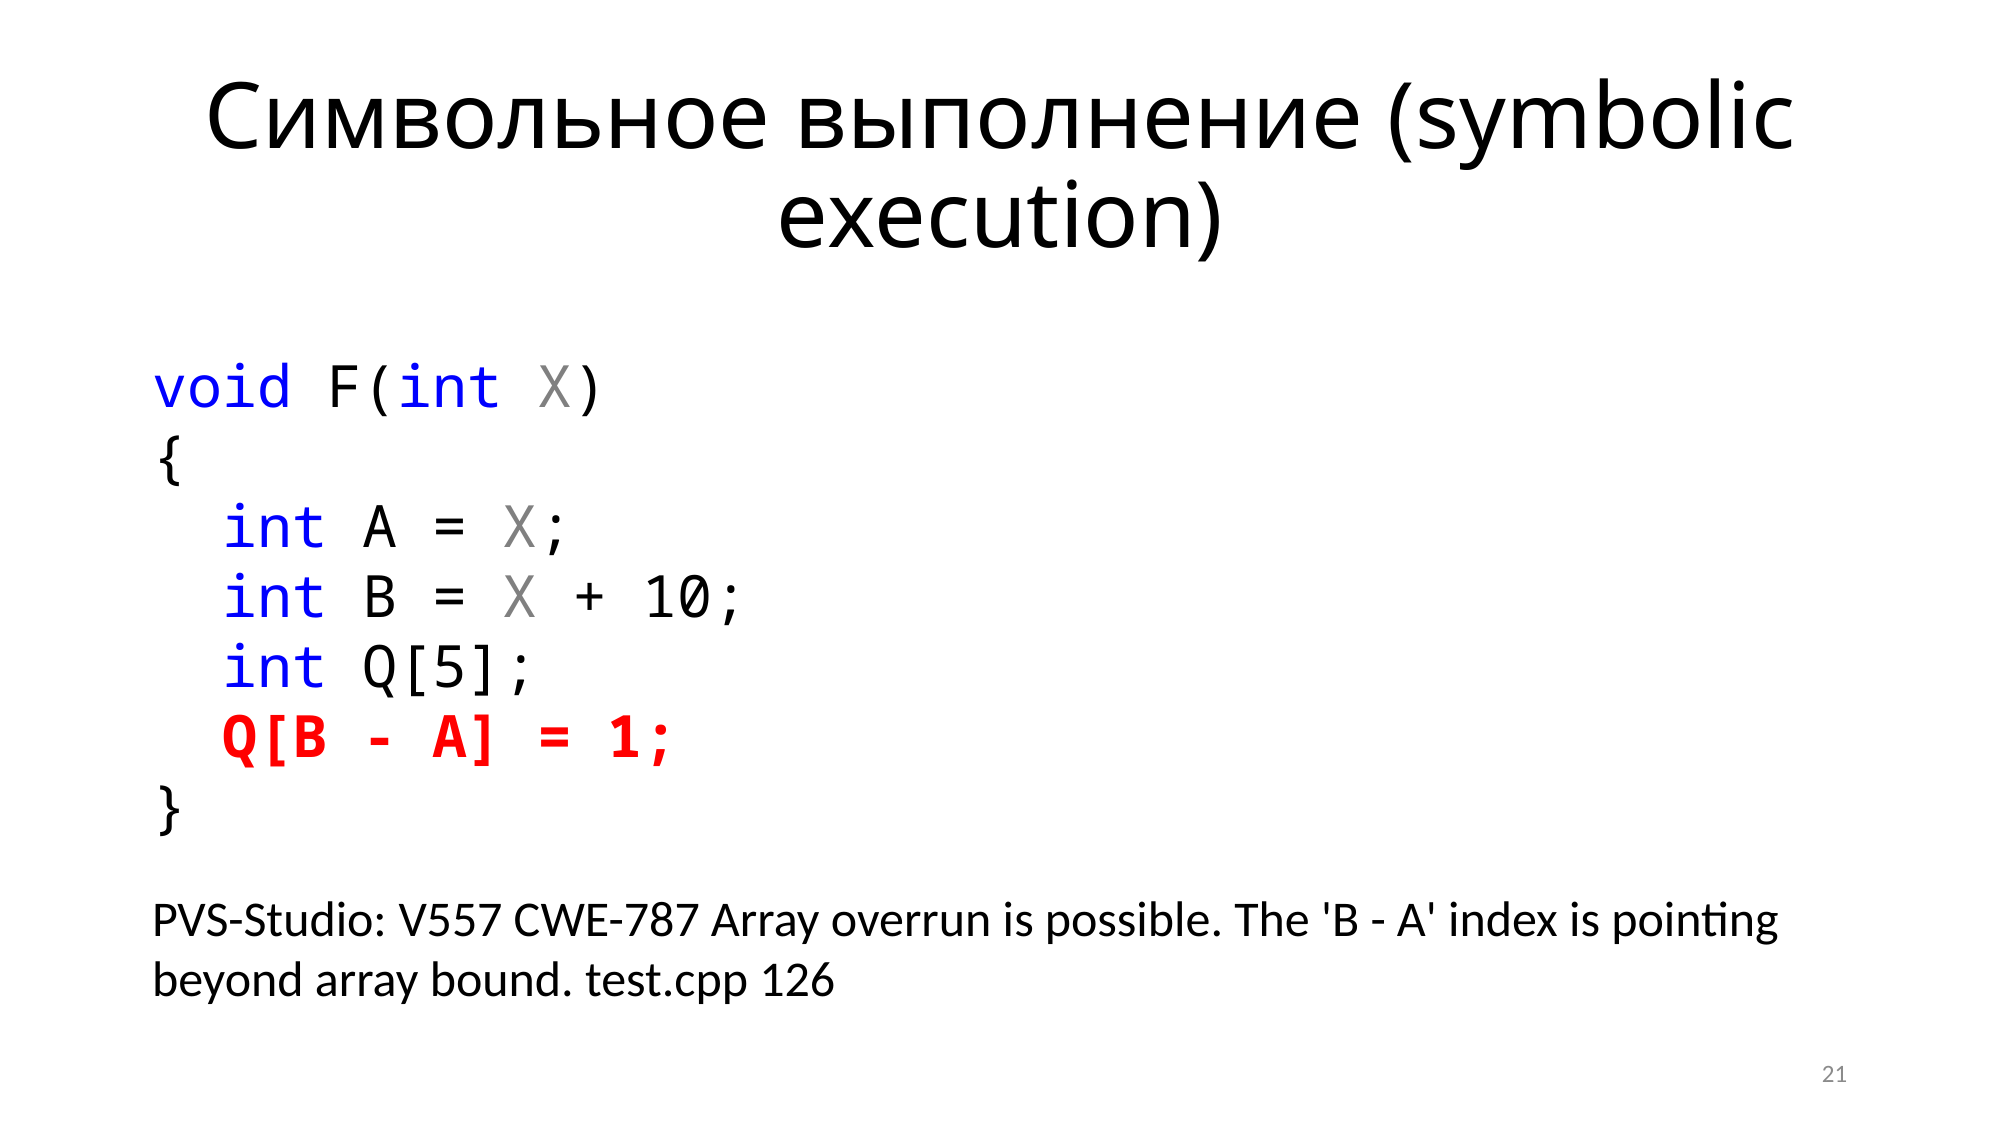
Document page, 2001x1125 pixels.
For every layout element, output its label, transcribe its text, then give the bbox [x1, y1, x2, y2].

text_box PVS-Studio: V557 CWE-787 Array overrun is possible. The 'B - A' index is pointing beyond array bound. test.cpp 126 [137, 878, 1863, 1014]
slide_number 21 [1412, 1042, 1863, 1103]
title Символьное выполнение (symbolic execution) [0, 59, 2000, 278]
text_box void F(int X) { int A = X; int B = X + 10; int Q[5]; Q[B - A] = 1; } [137, 342, 1138, 847]
